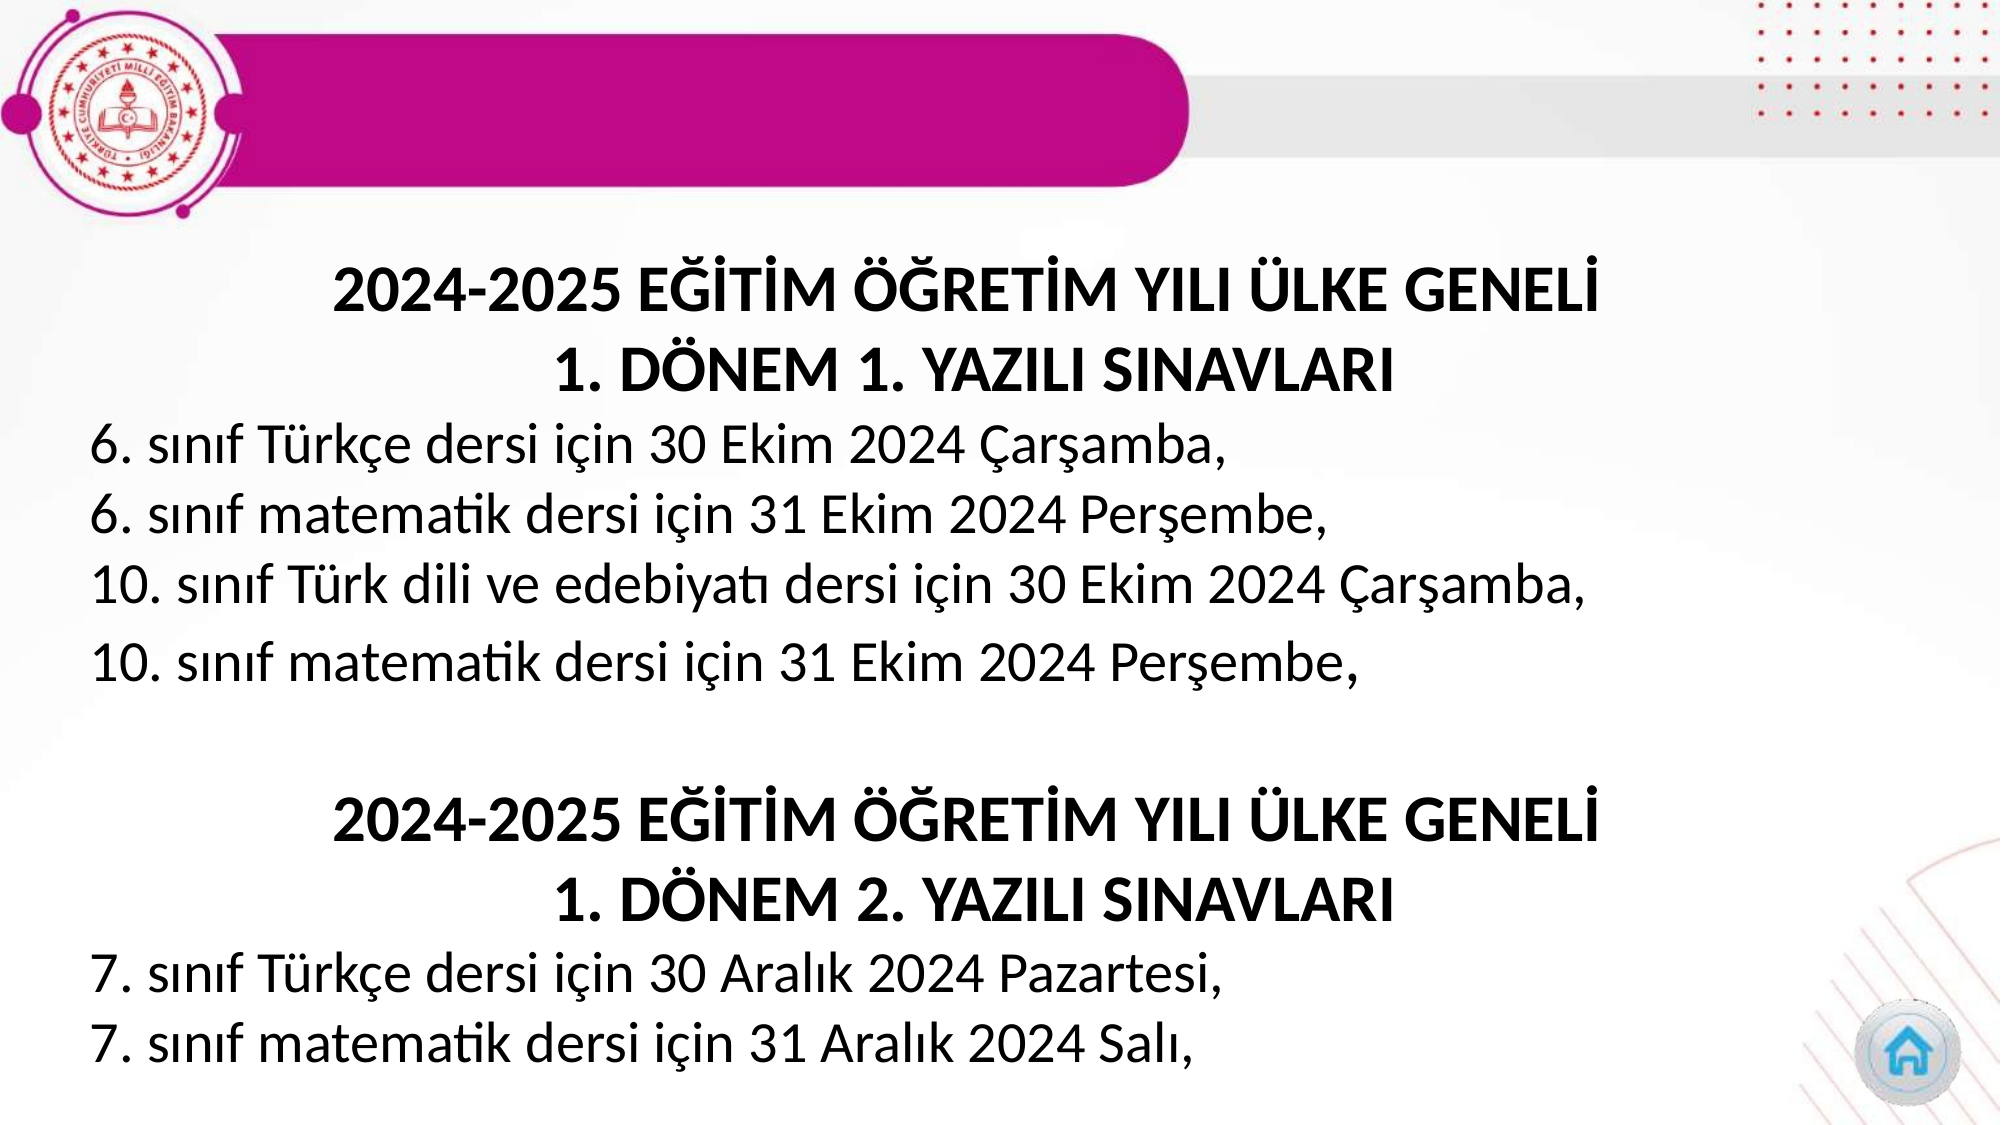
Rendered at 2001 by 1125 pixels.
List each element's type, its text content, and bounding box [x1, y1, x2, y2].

text_box 2024-2025 EĞİTİM ÖĞRETİM YILI ÜLKE GENELİ 1. DÖNEM 1. YAZILI SINAVLARI 6. sınıf Türkçe dersi için 30 Ekim 2024 Çarşamba, 6. sınıf matematik dersi için 31 Ekim 2024 Perşembe, 10. sınıf Türk dili ve edebiyatı dersi için 30 Ekim 2024 Çarşamba, 10. sınıf matematik dersi için 31 Ekim 2024 Perşembe, 2024-2025 EĞİTİM ÖĞRETİM YILI ÜLKE GENELİ 1. DÖNEM 2. YAZILI SINAVLARI 7. sınıf Türkçe dersi için 30 Aralık 2024 Pazartesi, 7. sınıf matematik dersi için 31 Aralık 2024 Salı, [74, 237, 1875, 1082]
picture [0, 0, 2000, 1125]
